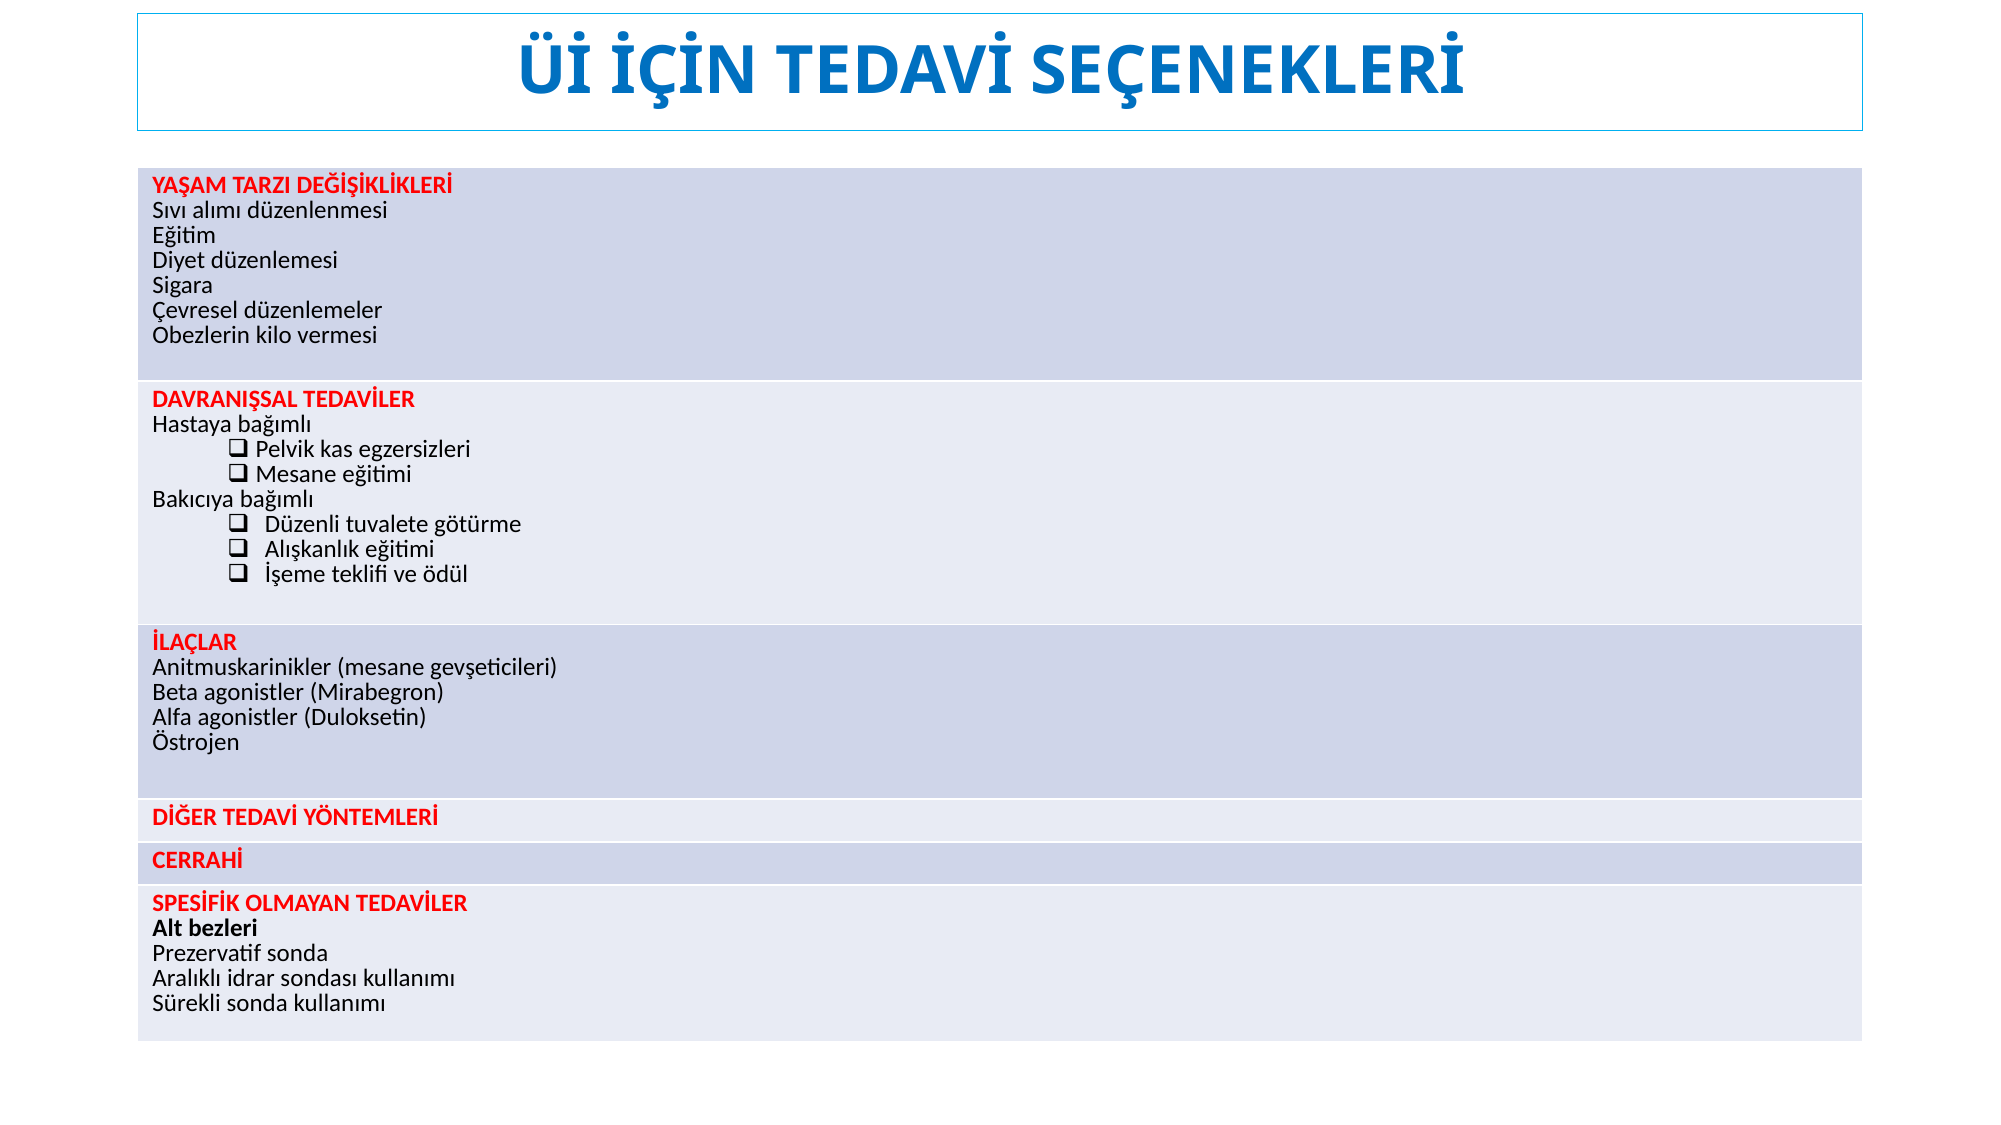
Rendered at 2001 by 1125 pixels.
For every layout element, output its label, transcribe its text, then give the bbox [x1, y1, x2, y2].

table_cell İLAÇLAR Anitmuskarinikler (mesane gevşeticileri) Beta agonistler (Mirabegron) Alfa agonistler (Duloksetin) Östrojen [138, 625, 1862, 798]
table_cell DİĞER TEDAVİ YÖNTEMLERİ [138, 800, 1862, 841]
table_cell CERRAHİ [138, 843, 1862, 884]
table_cell SPESİFİK OLMAYAN TEDAVİLER Alt bezleri Prezervatif sonda Aralıklı idrar sondası kullanımı Sürekli sonda kullanımı [138, 886, 1862, 1041]
title Üİ İÇİN TEDAVİ SEÇENEKLERİ [137, 13, 1863, 131]
table_cell DAVRANIŞSAL TEDAVİLER Hastaya bağımlı Pelvik kas egzersizleri Mesane eğitimi Bakıcıya bağımlı Düzenli tuvalete götürme Alışkanlık eğitimi İşeme teklifi ve ödül [138, 382, 1862, 624]
table_header YAŞAM TARZI DEĞİŞİKLİKLERİ Sıvı alımı düzenlenmesi Eğitim Diyet düzenlemesi Sigara Çevresel düzenlemeler Obezlerin kilo vermesi [138, 168, 1862, 380]
